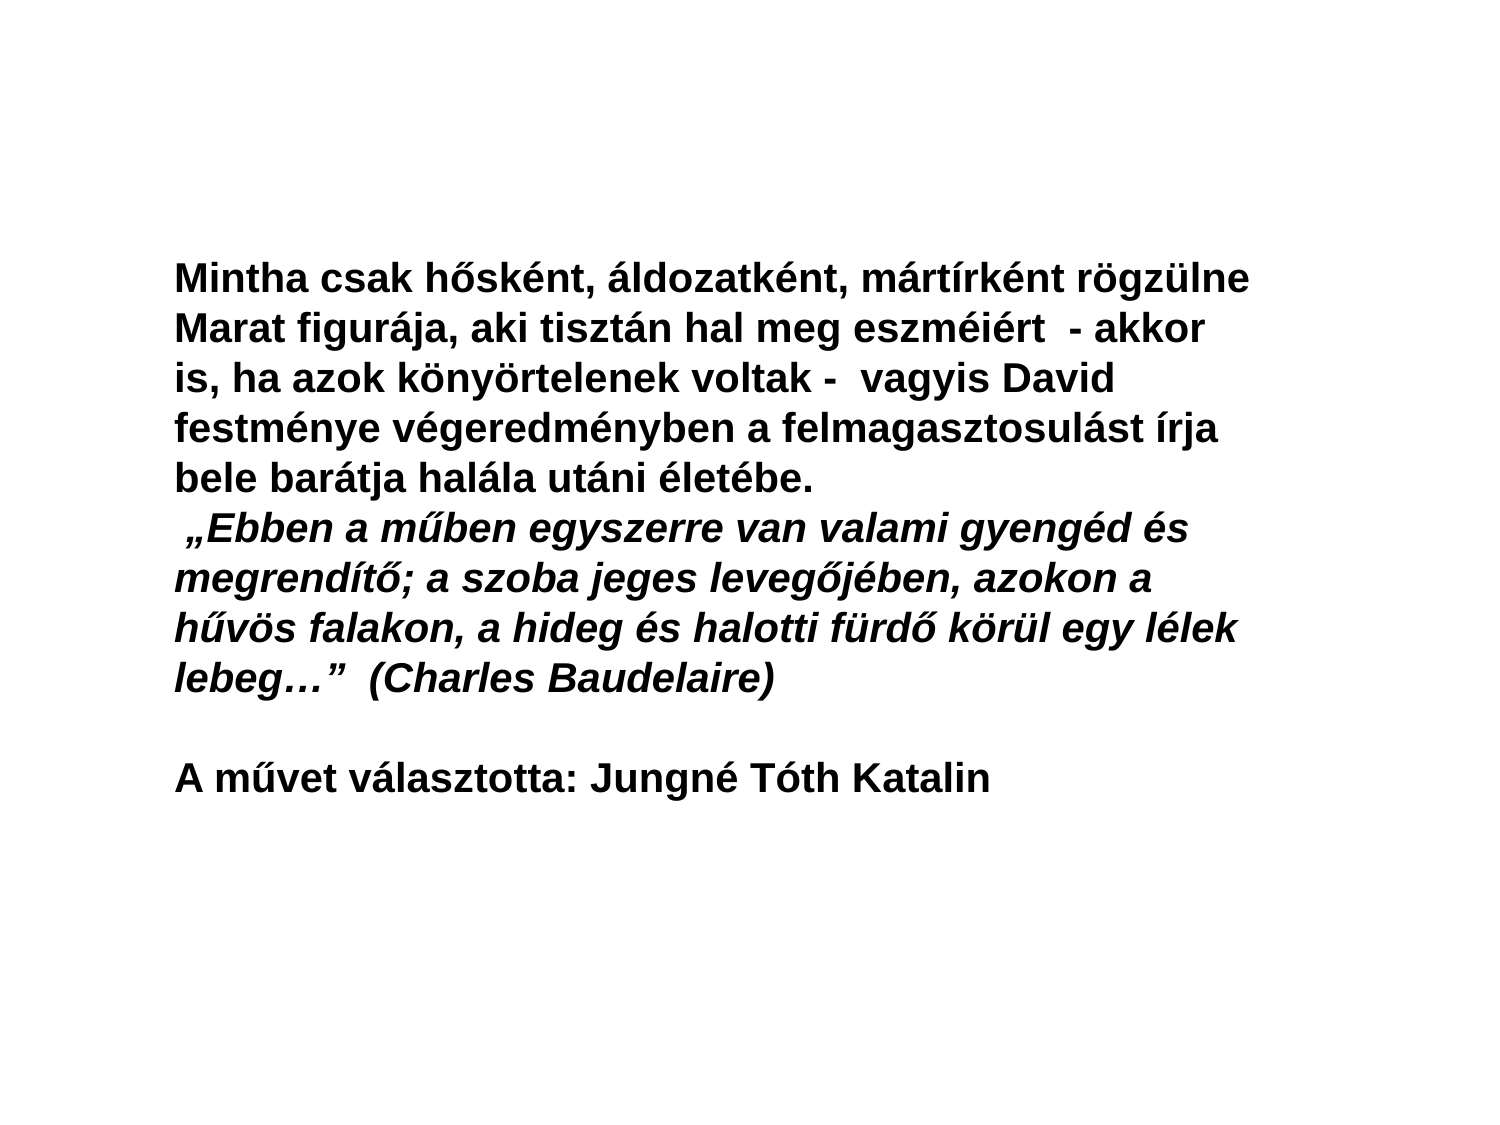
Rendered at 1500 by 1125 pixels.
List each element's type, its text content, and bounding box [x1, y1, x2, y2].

text_box Mintha csak hősként, áldozatként, mártírként rögzülne Marat figurája, aki tisztán hal meg eszméiért - akkor is, ha azok könyörtelenek voltak - vagyis David festménye végeredményben a felmagasztosulást írja bele barátja halála utáni életébe. „Ebben a műben egyszerre van valami gyengéd és megrendítő; a szoba jeges levegőjében, azokon a hűvös falakon, a hideg és halotti fürdő körül egy lélek lebeg…” (Charles Baudelaire) A művet választotta: Jungné Tóth Katalin [159, 243, 1270, 809]
